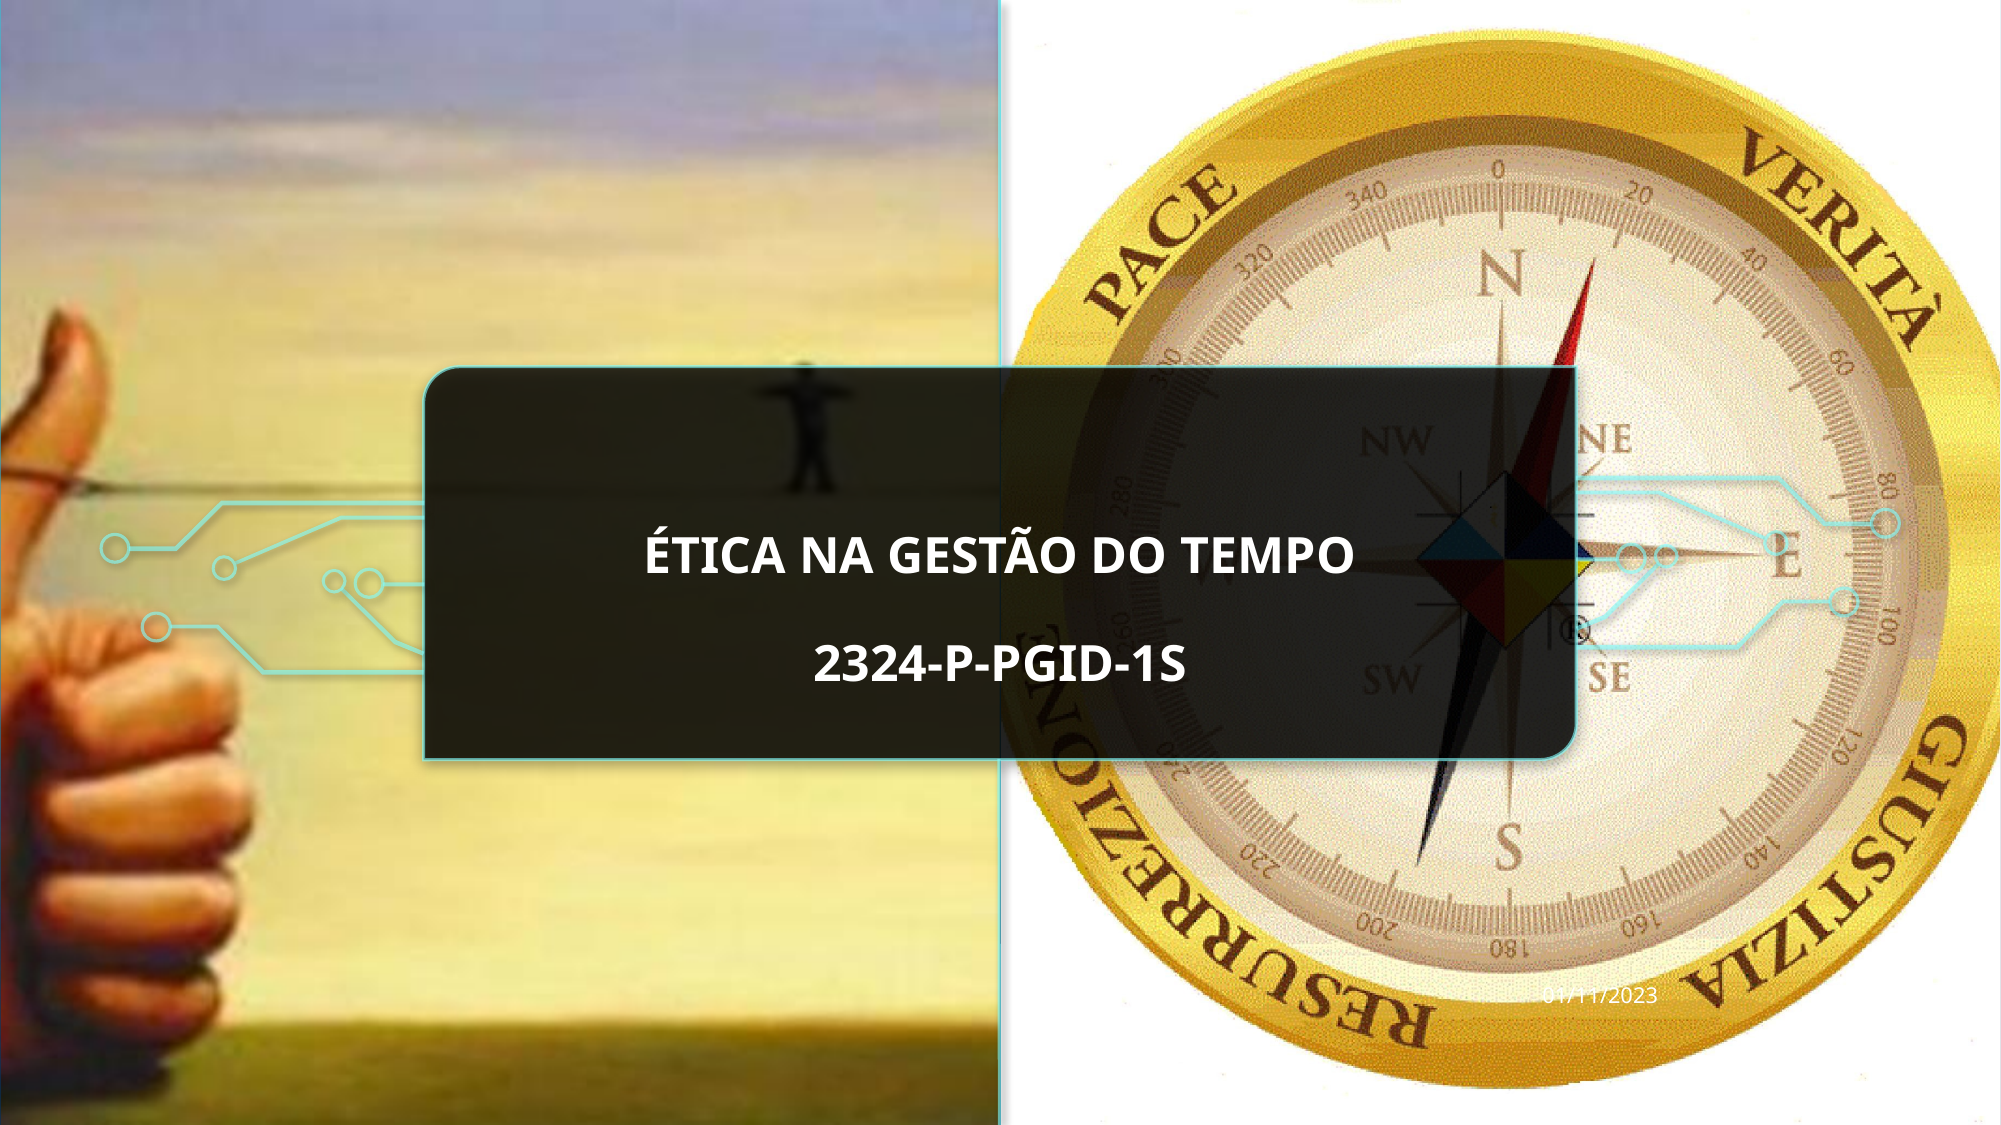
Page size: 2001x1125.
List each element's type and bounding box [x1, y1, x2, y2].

text_box [99, 366, 1902, 760]
picture [1000, 0, 2000, 1125]
picture [0, 0, 999, 1125]
